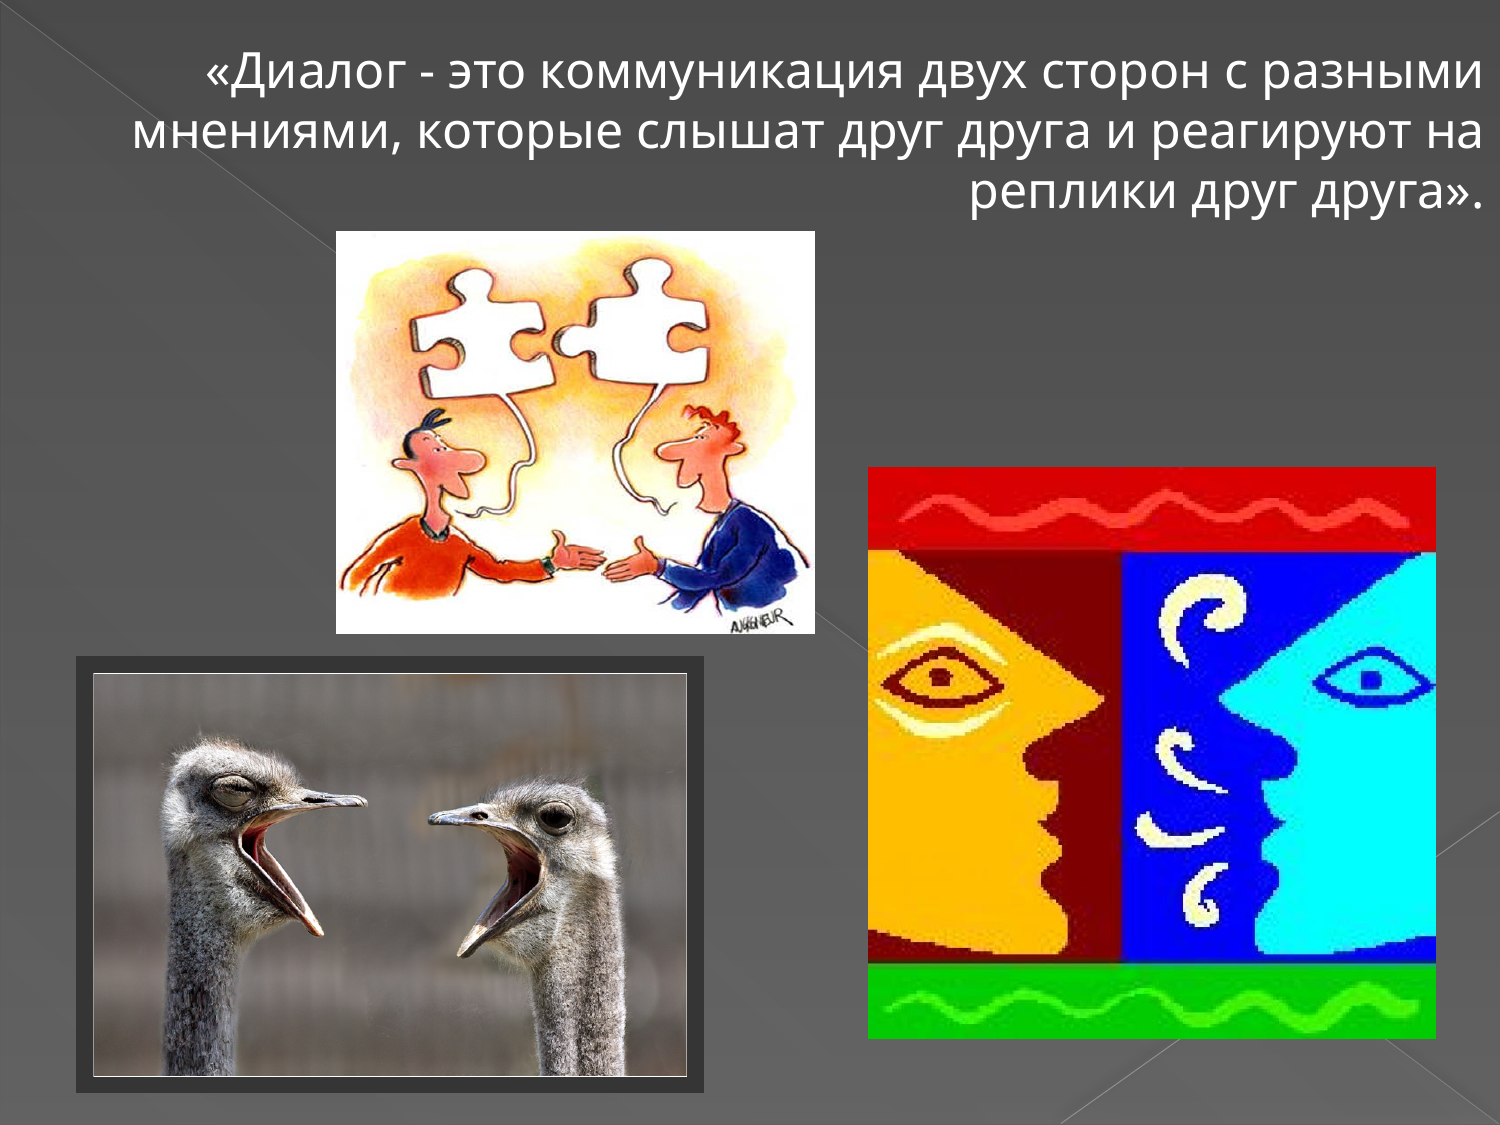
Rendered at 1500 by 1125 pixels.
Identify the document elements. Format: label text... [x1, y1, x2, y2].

picture [867, 467, 1436, 1040]
picture [336, 231, 815, 634]
picture [76, 656, 704, 1094]
text_box «Диалог - это коммуникация двух сторон с разными мнениями, которые слышат друг друга и реагируют на реплики друг друга». [0, 30, 1500, 226]
